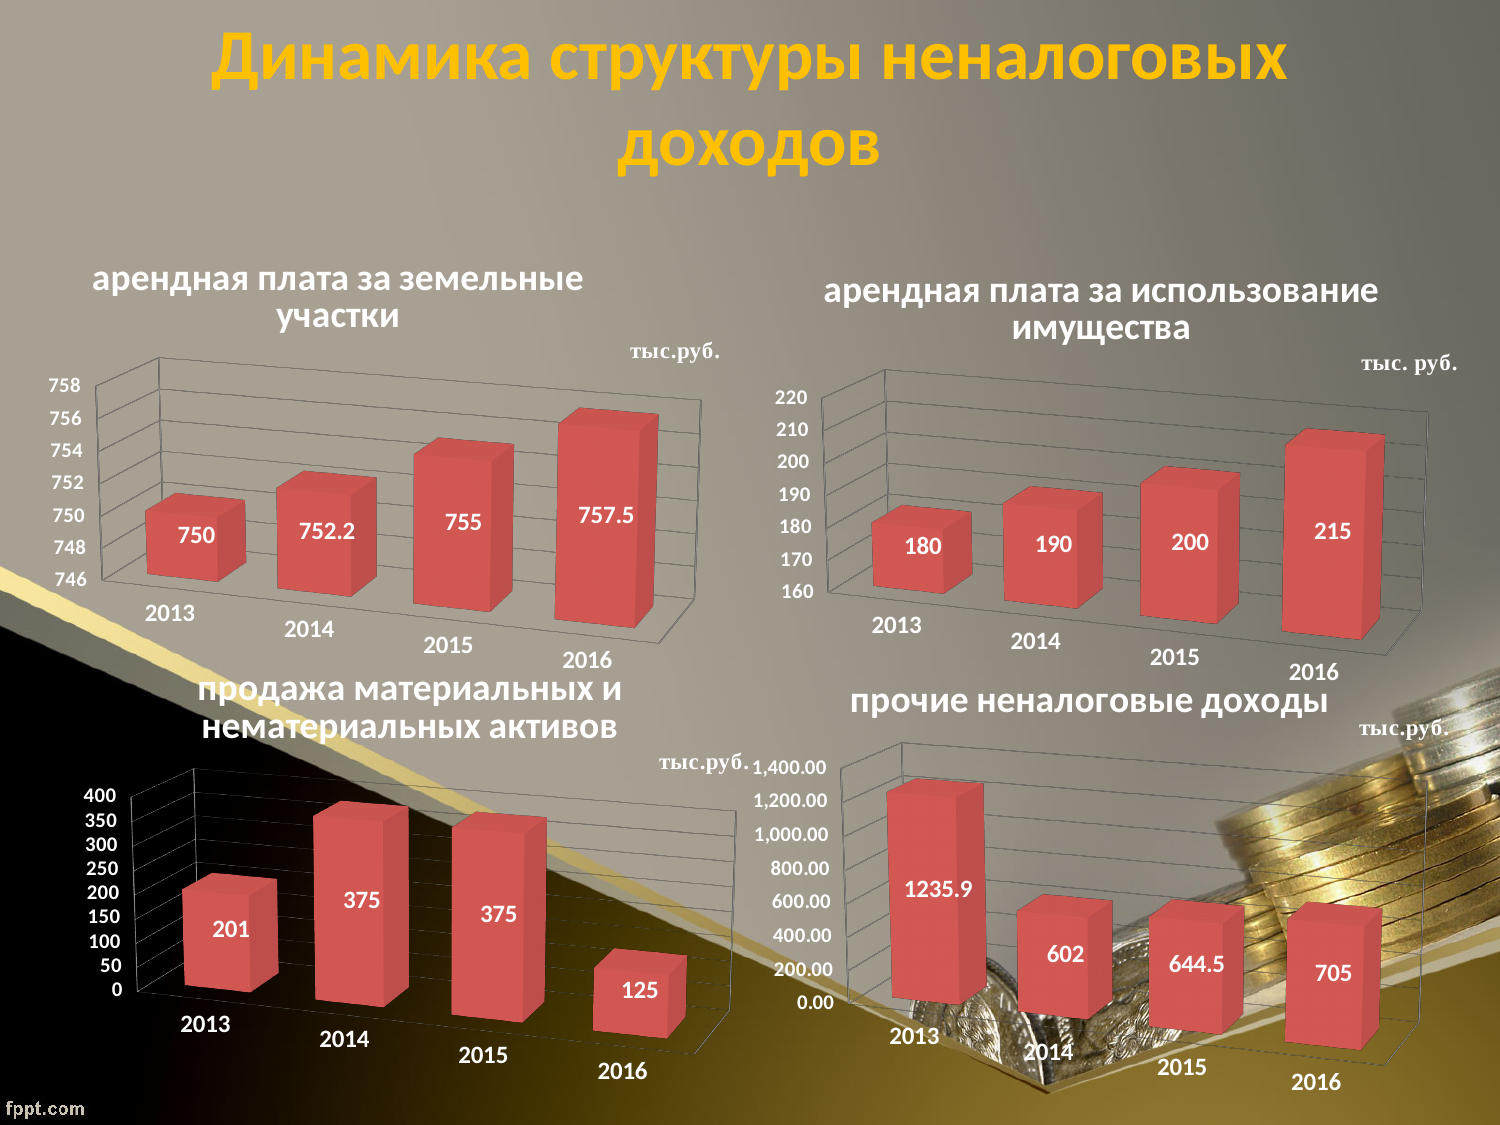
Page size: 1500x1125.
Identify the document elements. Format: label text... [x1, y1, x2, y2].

chart [0, 234, 1477, 1107]
title Динамика структуры неналоговых доходов [75, 0, 1425, 188]
picture [0, 0, 1500, 1125]
